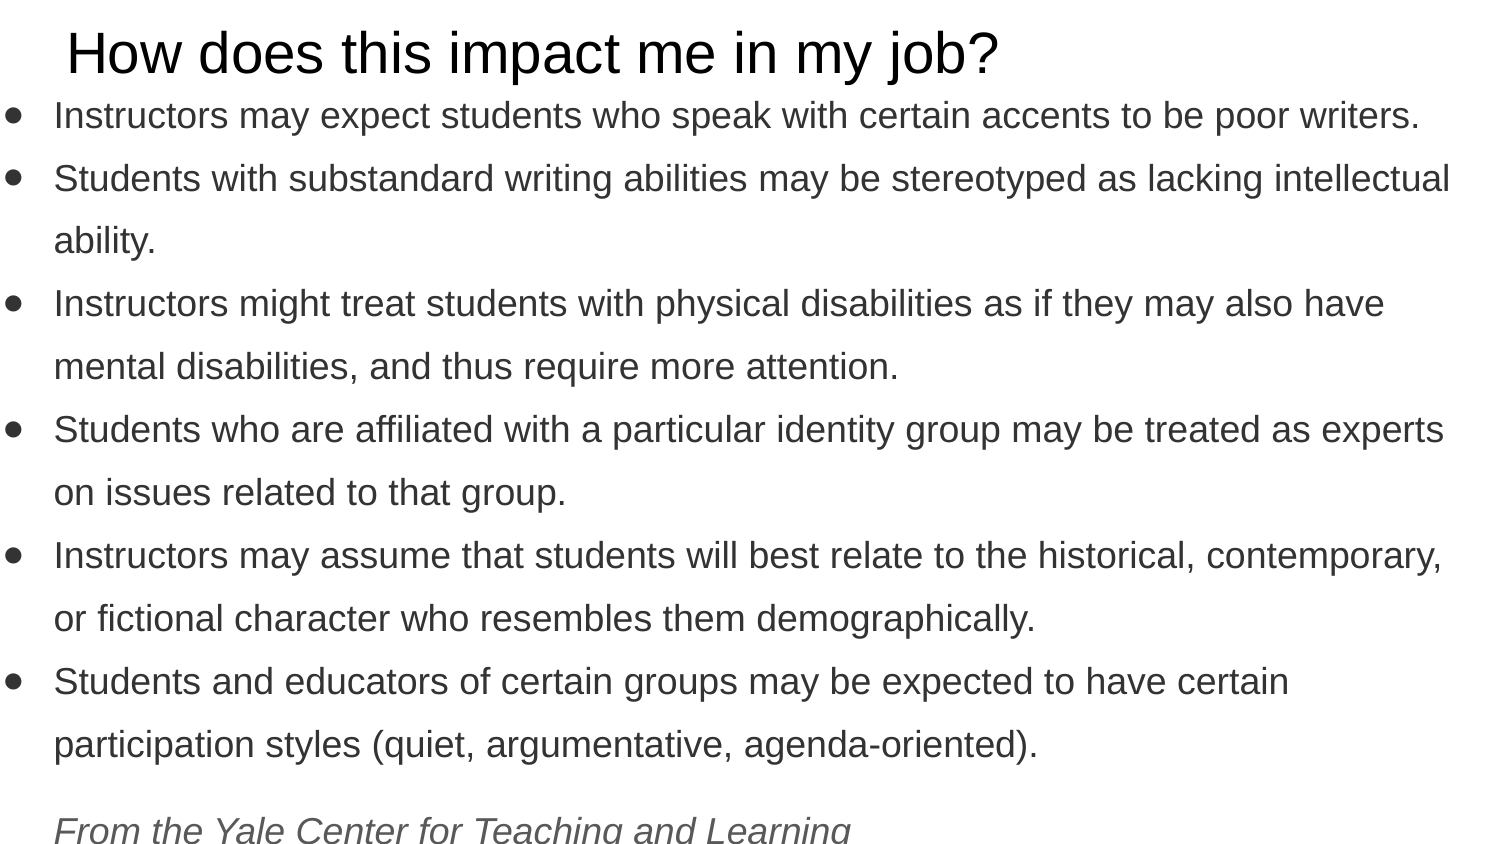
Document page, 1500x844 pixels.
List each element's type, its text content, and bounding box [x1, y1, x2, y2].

list Instructors may expect students who speak with certain accents to be poor writers. Students with substandard writing abilities may be stereotyped as lacking intellectual ability. Instructors might treat students with physical disabilities as if they may also have mental disabilities, and thus require more attention. Students who are affiliated with a particular identity group may be treated as experts on issues related to that group. Instructors may assume that students will best relate to the historical, contemporary, or fictional character who resembles them demographically. Students and educators of certain groups may be expected to have certain participation styles (quiet, argumentative, agenda-oriented). From the Yale Center for Teaching and Learning [0, 57, 1484, 844]
title How does this impact me in my job? [51, 0, 1449, 57]
